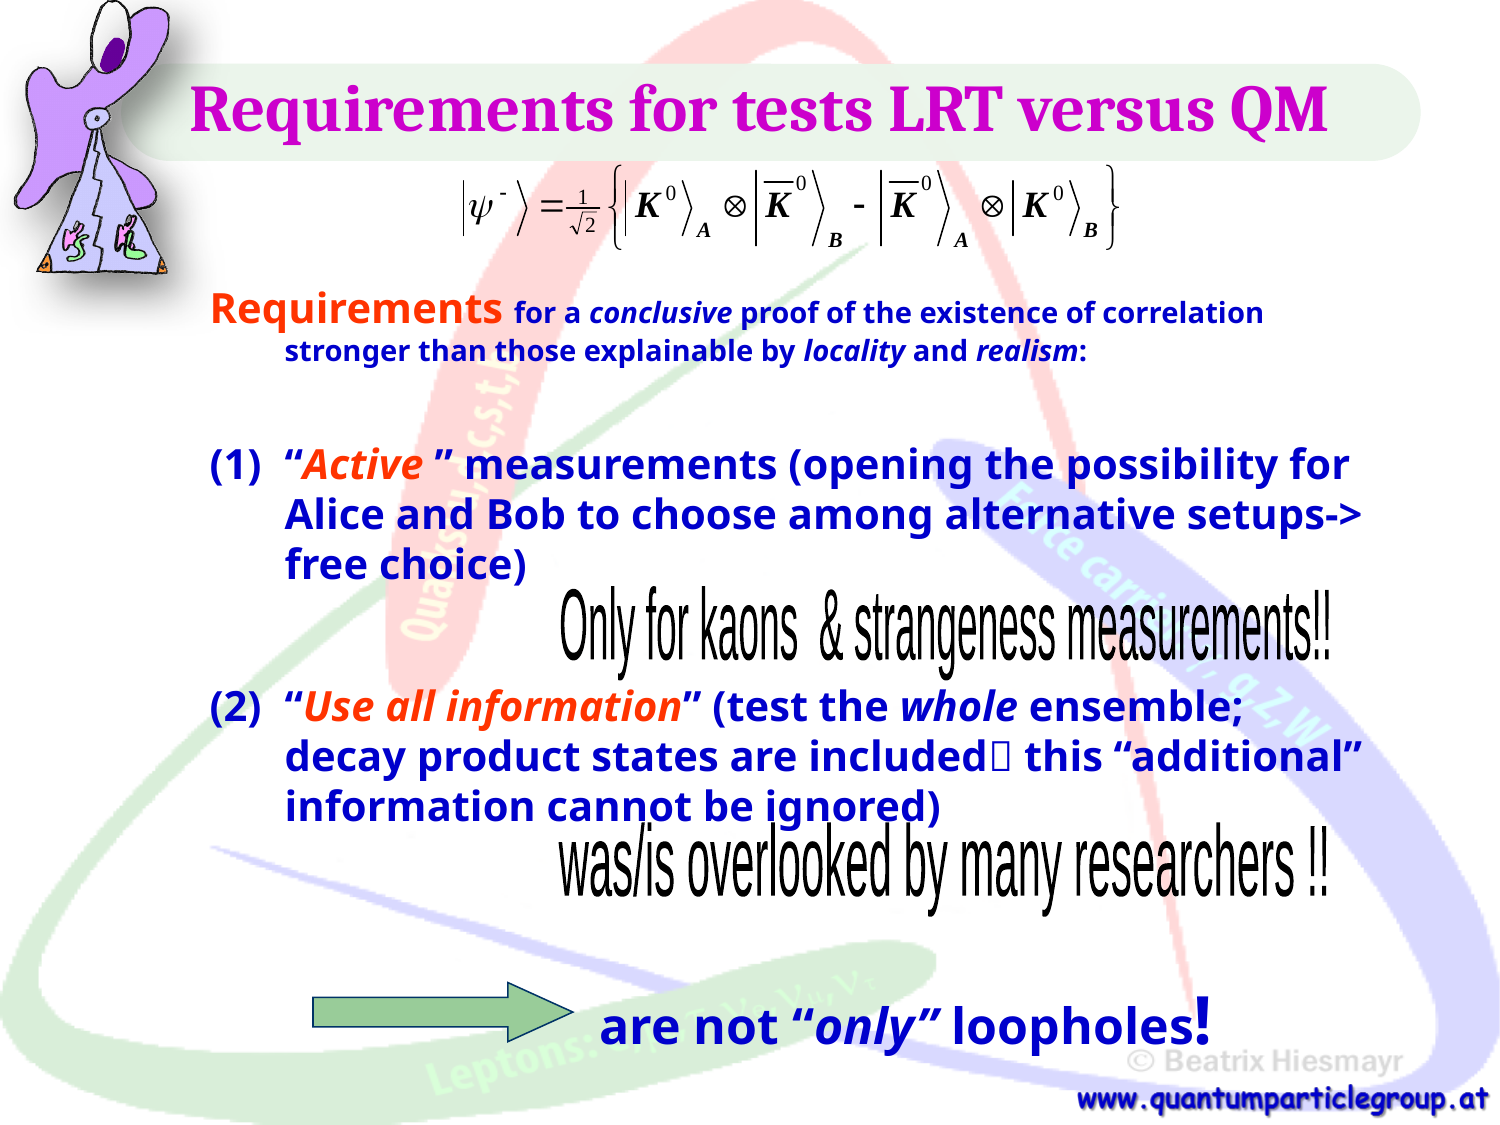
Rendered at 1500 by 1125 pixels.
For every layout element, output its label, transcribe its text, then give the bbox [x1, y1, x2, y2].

picture [1003, 1070, 1500, 1125]
text_box Requirements for a conclusive proof of the existence of correlation stronger than those explainable by locality and realism: “Active ” measurements (opening the possibility for Alice and Bob to choose among alternative setups-> free choice) “Use all information” (test the whole ensemble; decay product states are included this “additional” information cannot be ignored) [194, 274, 1388, 837]
text_box [312, 982, 573, 1042]
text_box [456, 158, 1127, 259]
picture [0, 0, 171, 276]
title Requirements for tests LRT versus QM [217, 66, 1388, 149]
text_box are not “only” loopholes! [584, 970, 1258, 1066]
